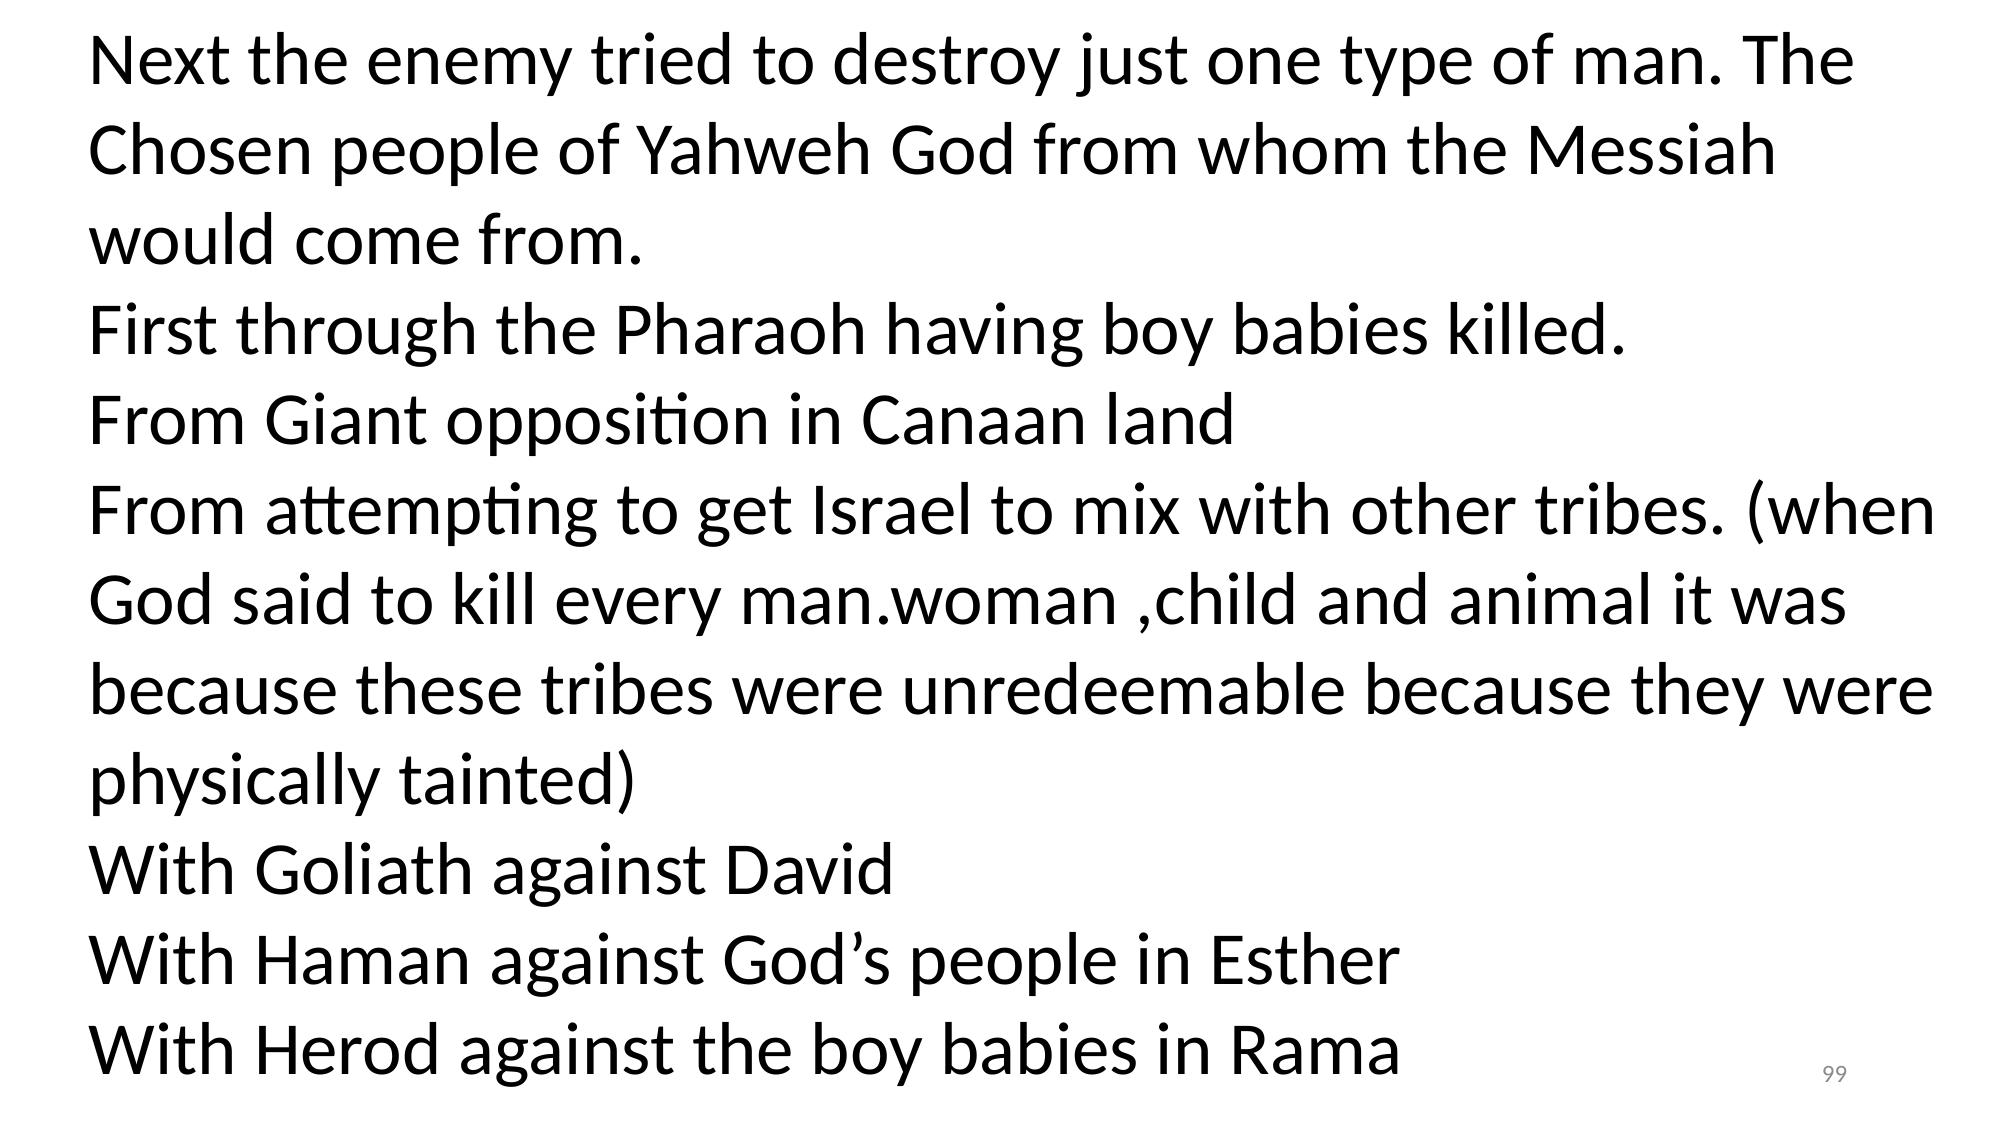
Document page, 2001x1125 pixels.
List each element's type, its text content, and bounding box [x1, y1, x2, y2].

text_box Next the enemy tried to destroy just one type of man. The Chosen people of Yahweh God from whom the Messiah would come from. First through the Pharaoh having boy babies killed. From Giant opposition in Canaan land From attempting to get Israel to mix with other tribes. (when God said to kill every man.woman ,child and animal it was because these tribes were unredeemable because they were physically tainted) With Goliath against David With Haman against God’s people in Esther With Herod against the boy babies in Rama [73, 2, 1957, 1097]
slide_number 99 [1412, 1042, 1863, 1103]
